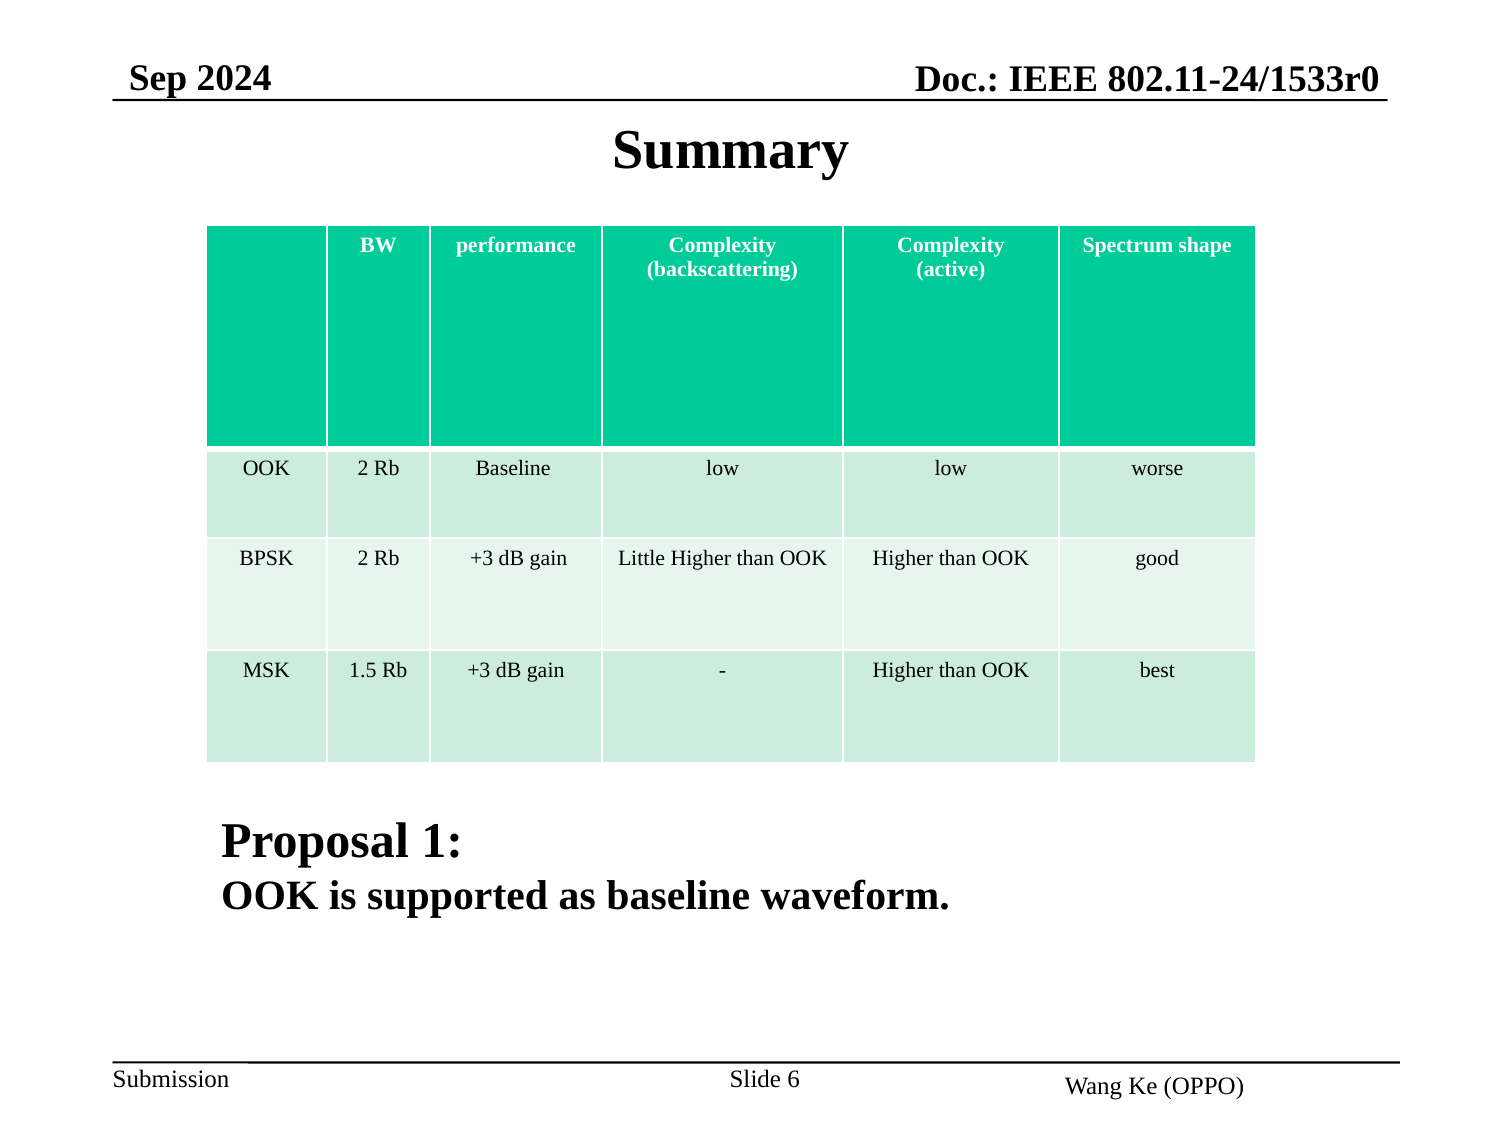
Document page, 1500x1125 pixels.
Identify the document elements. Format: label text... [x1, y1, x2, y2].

text_box Summary [62, 112, 1400, 193]
table_cell Higher than OOK [844, 539, 1058, 649]
table_header [207, 226, 326, 446]
table_cell OOK [207, 452, 326, 537]
table_cell Higher than OOK [844, 651, 1058, 762]
table_cell Baseline [431, 452, 601, 537]
text_box Doc.: IEEE 802.11-24/1533r0 [899, 46, 1413, 107]
table_header Spectrum shape [1060, 226, 1255, 446]
table_header Complexity (active) [844, 226, 1058, 446]
table_cell good [1060, 539, 1255, 649]
table_cell 1.5 Rb [328, 651, 429, 762]
table_header performance [431, 226, 601, 446]
table_cell low [603, 452, 842, 537]
table_cell MSK [207, 651, 326, 762]
table_cell worse [1060, 452, 1255, 537]
text_box Wang Ke (OPPO) [1050, 1062, 1402, 1093]
table_header BW [328, 226, 429, 446]
table_cell - [603, 651, 842, 762]
text_box Sep 2024 [114, 45, 493, 100]
table_header Complexity (backscattering) [603, 226, 842, 446]
table_cell best [1060, 651, 1255, 762]
table_cell Little Higher than OOK [603, 539, 842, 649]
table_cell 2 Rb [328, 452, 429, 537]
text_box Proposal 1: OOK is supported as baseline waveform. [206, 800, 1300, 925]
table_cell +3 dB gain [431, 539, 601, 649]
table_cell BPSK [207, 539, 326, 649]
table_cell 2 Rb [328, 539, 429, 649]
table_cell +3 dB gain [431, 651, 601, 762]
text_box Slide 6 [712, 1062, 800, 1122]
table_cell low [844, 452, 1058, 537]
